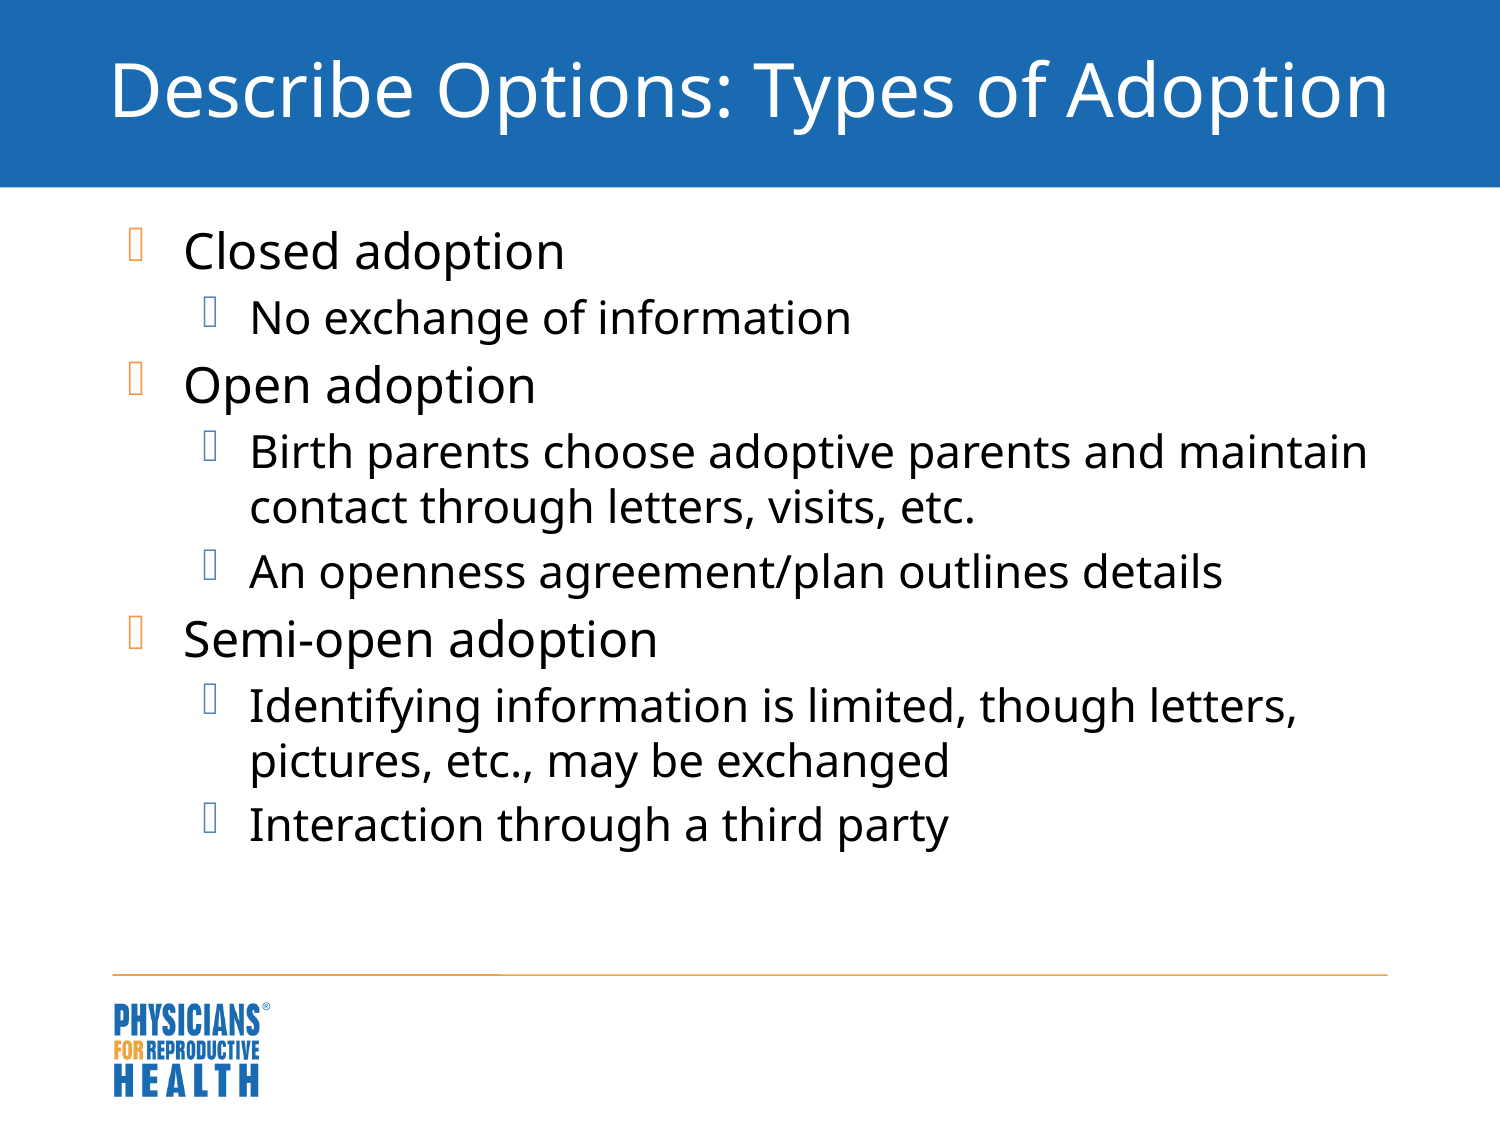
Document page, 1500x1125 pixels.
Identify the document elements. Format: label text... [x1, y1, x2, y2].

title Describe Options: Types of Adoption [75, 12, 1425, 163]
list Closed adoption No exchange of information Open adoption Birth parents choose adoptive parents and maintain contact through letters, visits, etc. An openness agreement/plan outlines details Semi-open adoption Identifying information is limited, though letters, pictures, etc., may be exchanged Interaction through a third party [112, 212, 1388, 913]
picture [112, 999, 263, 1100]
